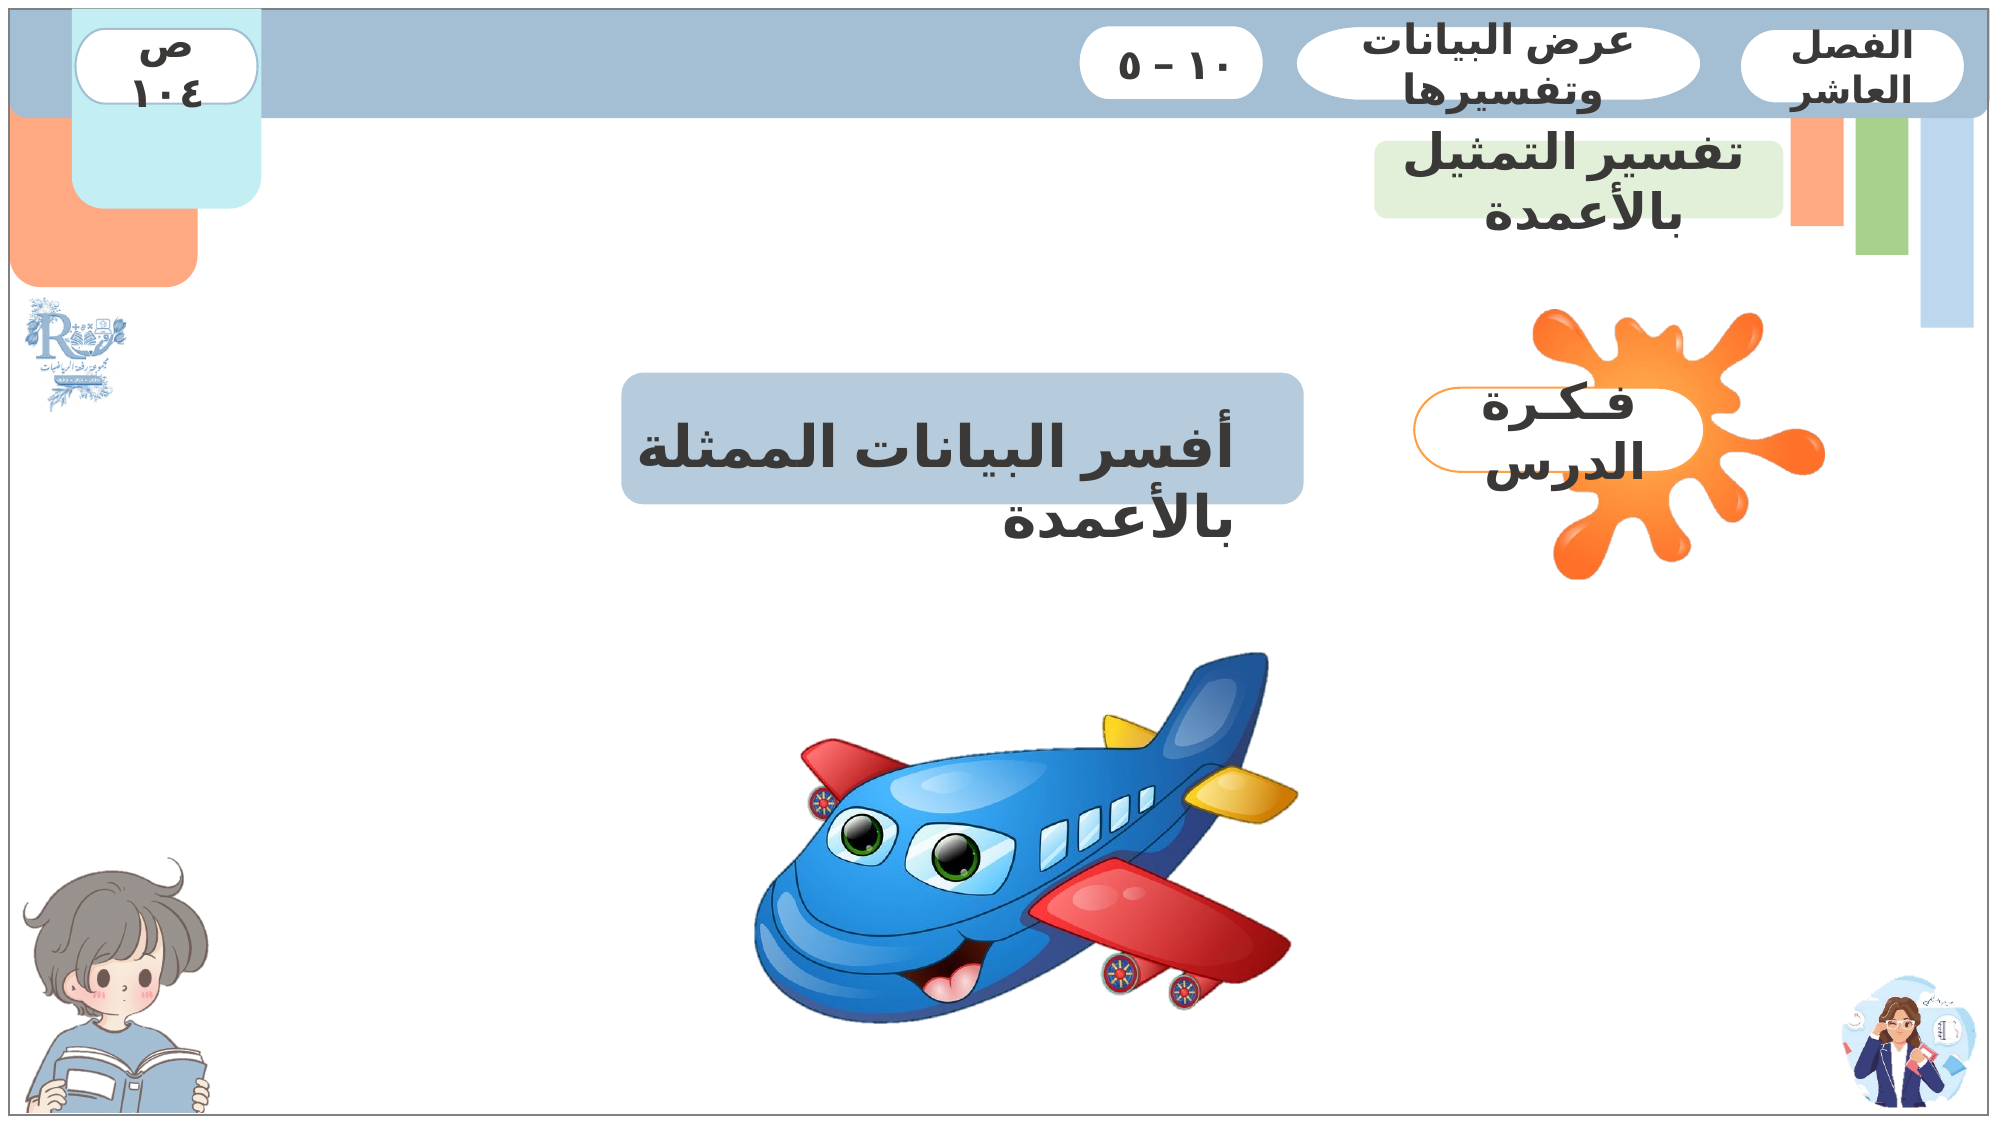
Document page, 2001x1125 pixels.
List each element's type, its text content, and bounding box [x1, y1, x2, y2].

picture [15, 290, 146, 421]
picture [1526, 309, 1825, 580]
picture [746, 645, 1303, 1034]
text_box فـكـرة الدرس [1413, 386, 1526, 473]
text_box ١٠ – ٥ [1077, 24, 1265, 102]
picture [1834, 967, 1983, 1116]
text_box [8, 8, 1989, 1116]
text_box [70, 7, 263, 210]
picture [20, 850, 215, 1113]
text_box الفصل العاشر [1738, 27, 1966, 105]
text_box ص ١٠٤ [74, 27, 259, 105]
text_box أفسر البيانات الممثلة بالأعمدة [573, 401, 1251, 557]
text_box عرض البيانات وتفسيرها [1294, 25, 1703, 102]
